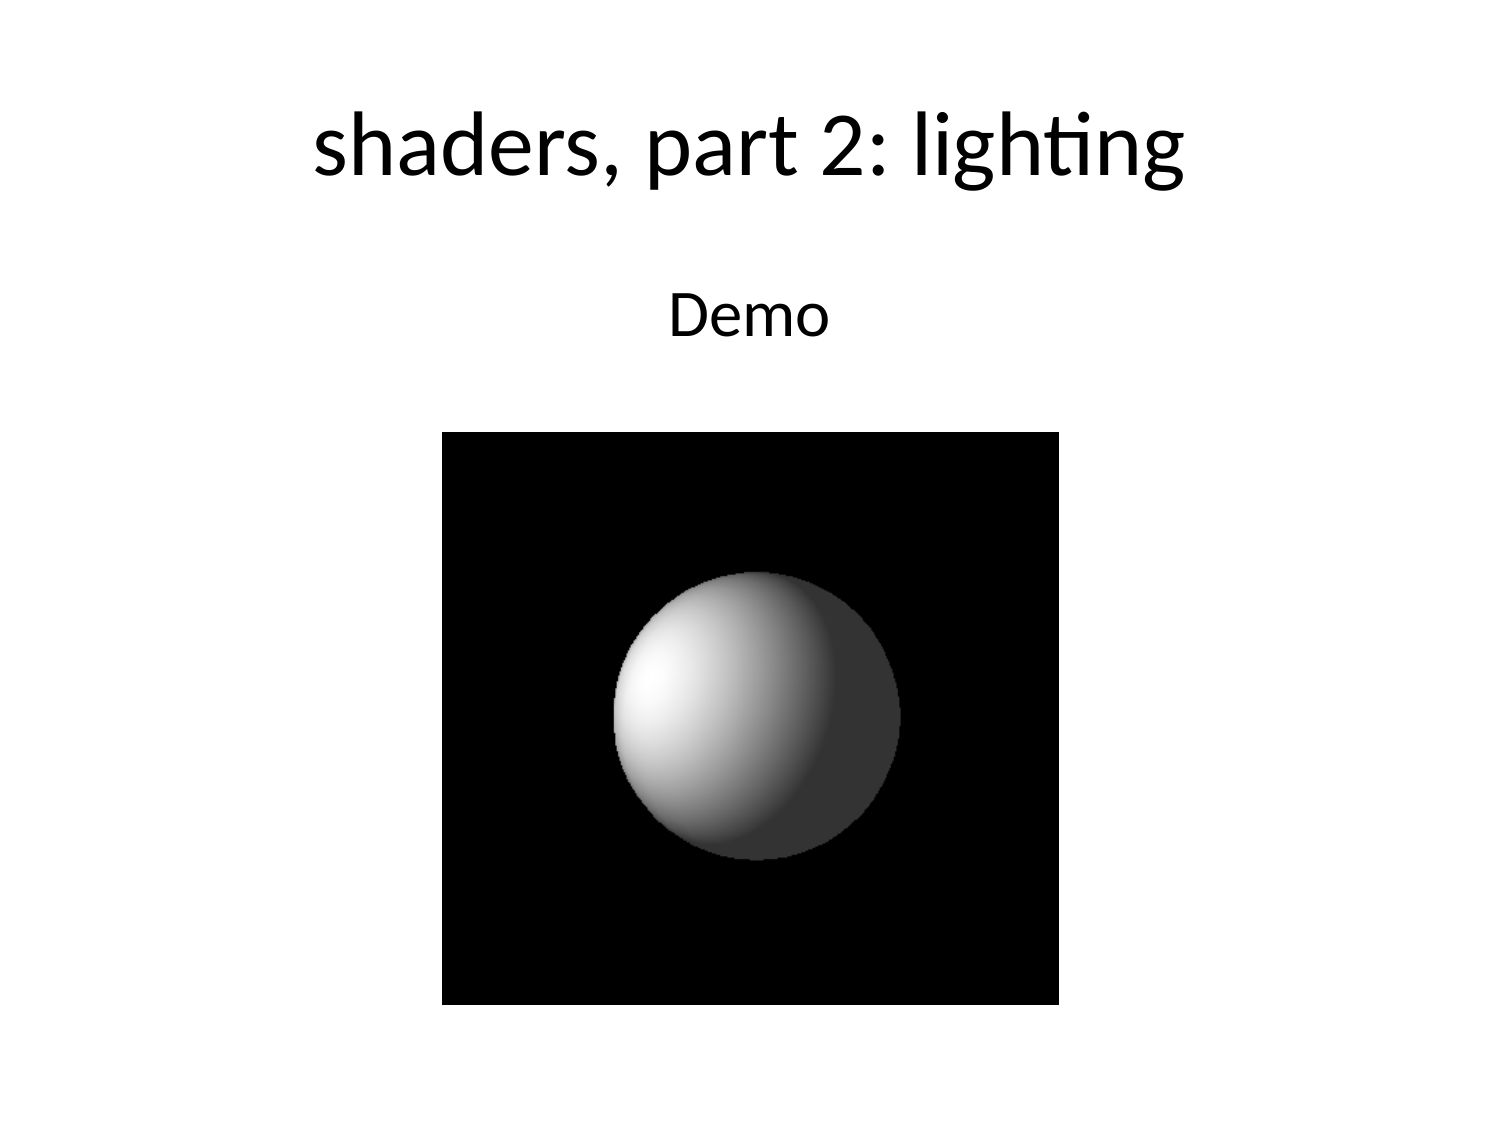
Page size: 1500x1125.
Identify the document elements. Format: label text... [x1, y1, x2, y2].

picture [441, 432, 1060, 1006]
title shaders, part 2: lighting [75, 45, 1425, 233]
list Demo [75, 262, 1425, 1005]
